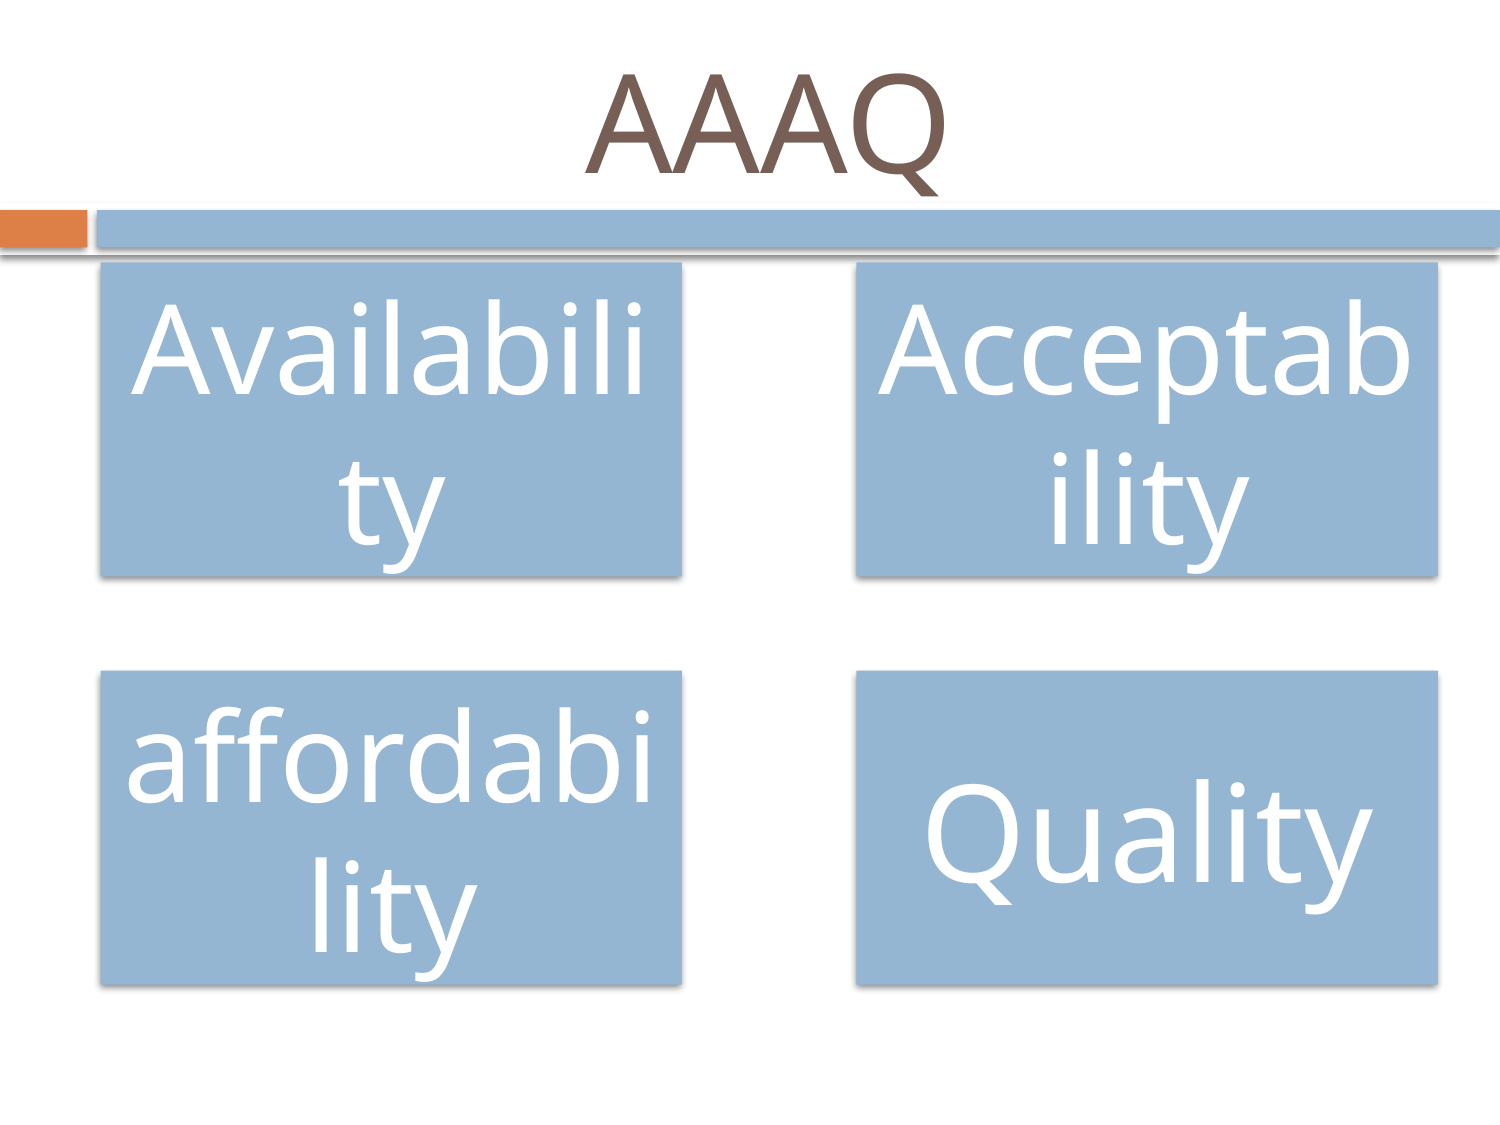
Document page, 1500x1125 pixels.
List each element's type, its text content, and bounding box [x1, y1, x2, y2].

title AAAQ [100, 37, 1438, 200]
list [100, 262, 1439, 1001]
